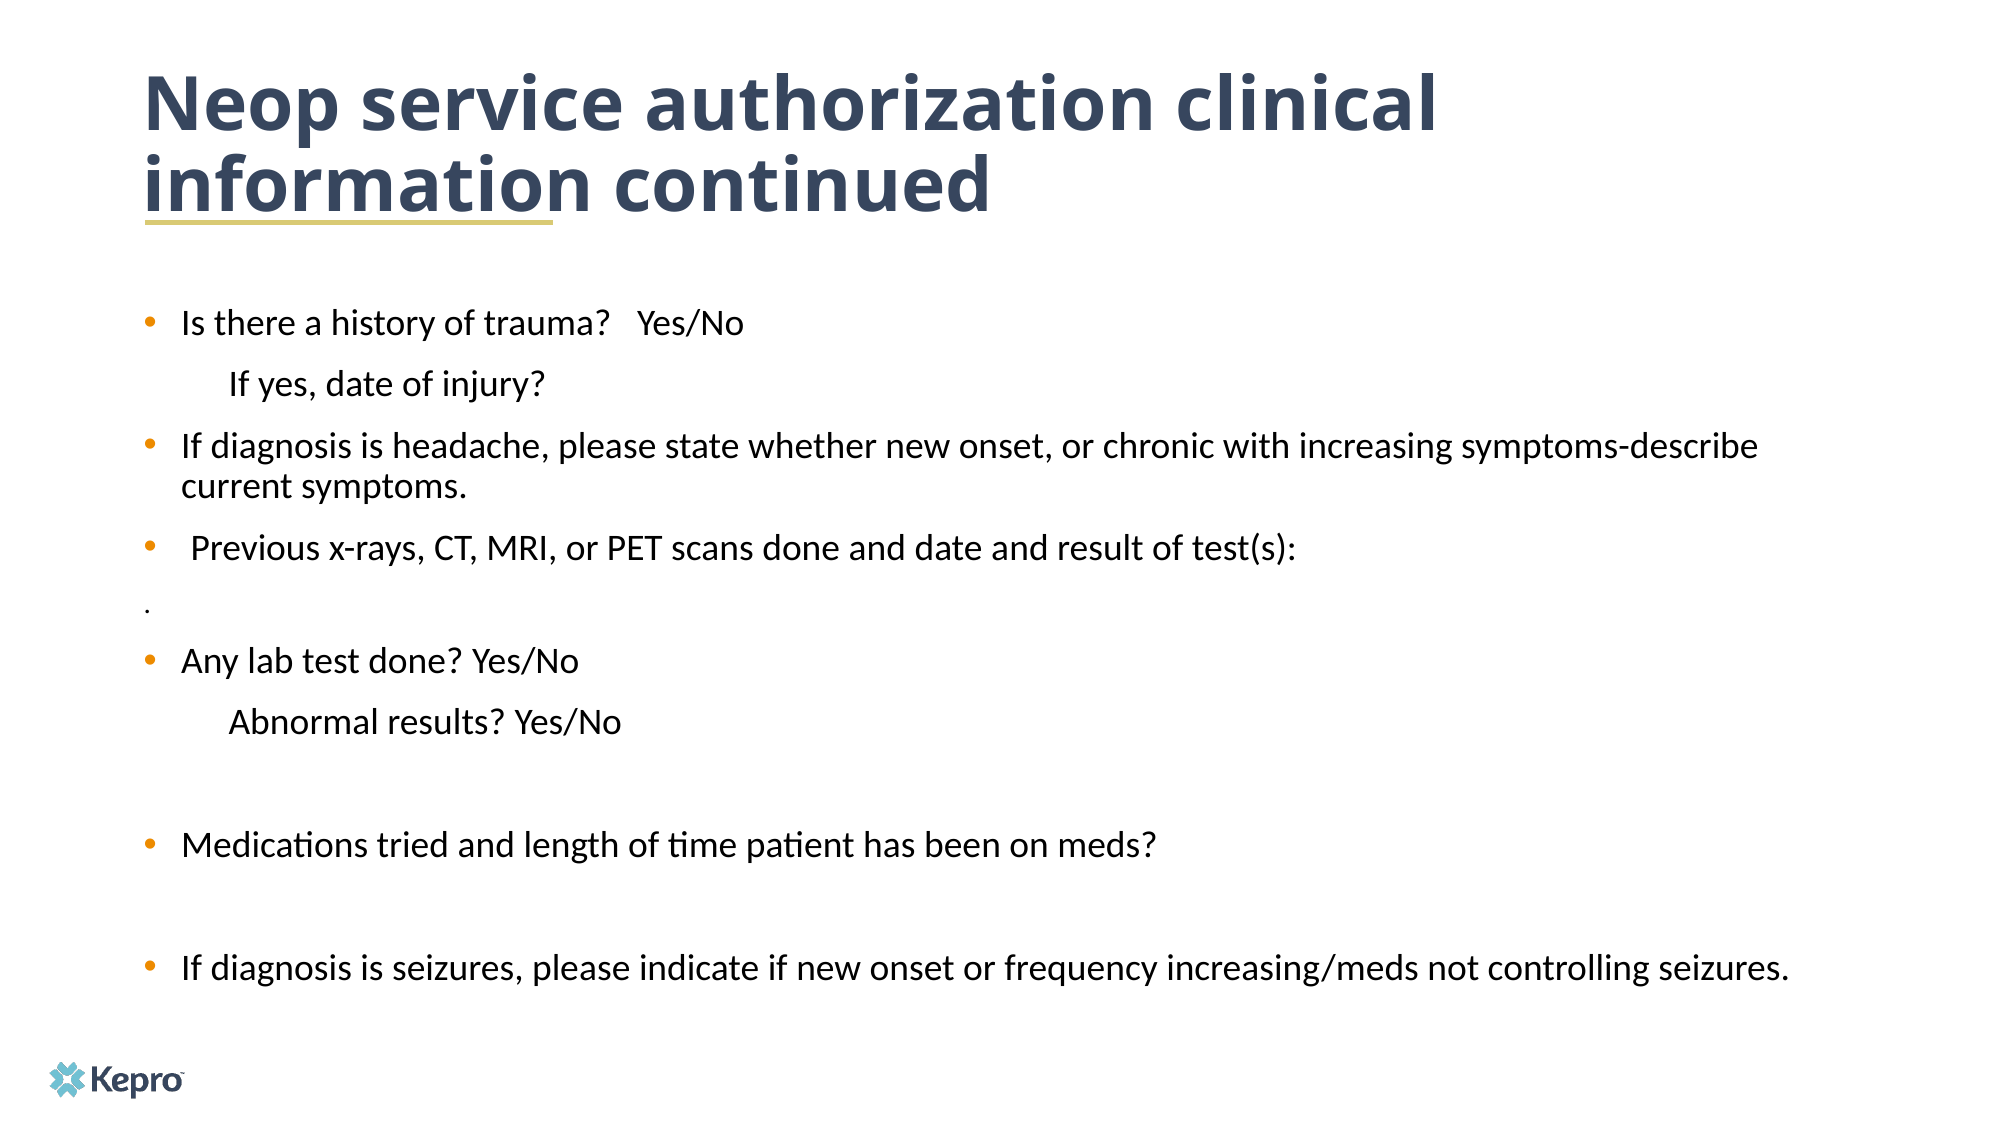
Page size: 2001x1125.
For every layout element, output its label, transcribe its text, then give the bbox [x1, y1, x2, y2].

picture [24, 1034, 207, 1125]
list Is there a history of trauma? Yes/No If yes, date of injury? If diagnosis is headache, please state whether new onset, or chronic with increasing symptoms-describe current symptoms. Previous x-rays, CT, MRI, or PET scans done and date and result of test(s): . Any lab test done? Yes/No Abnormal results? Yes/No Medications tried and length of time patient has been on meds? If diagnosis is seizures, please indicate if new onset or frequency increasing/meds not controlling seizures. [143, 295, 1890, 984]
title Neop service authorization clinical information continued [142, 66, 1890, 228]
